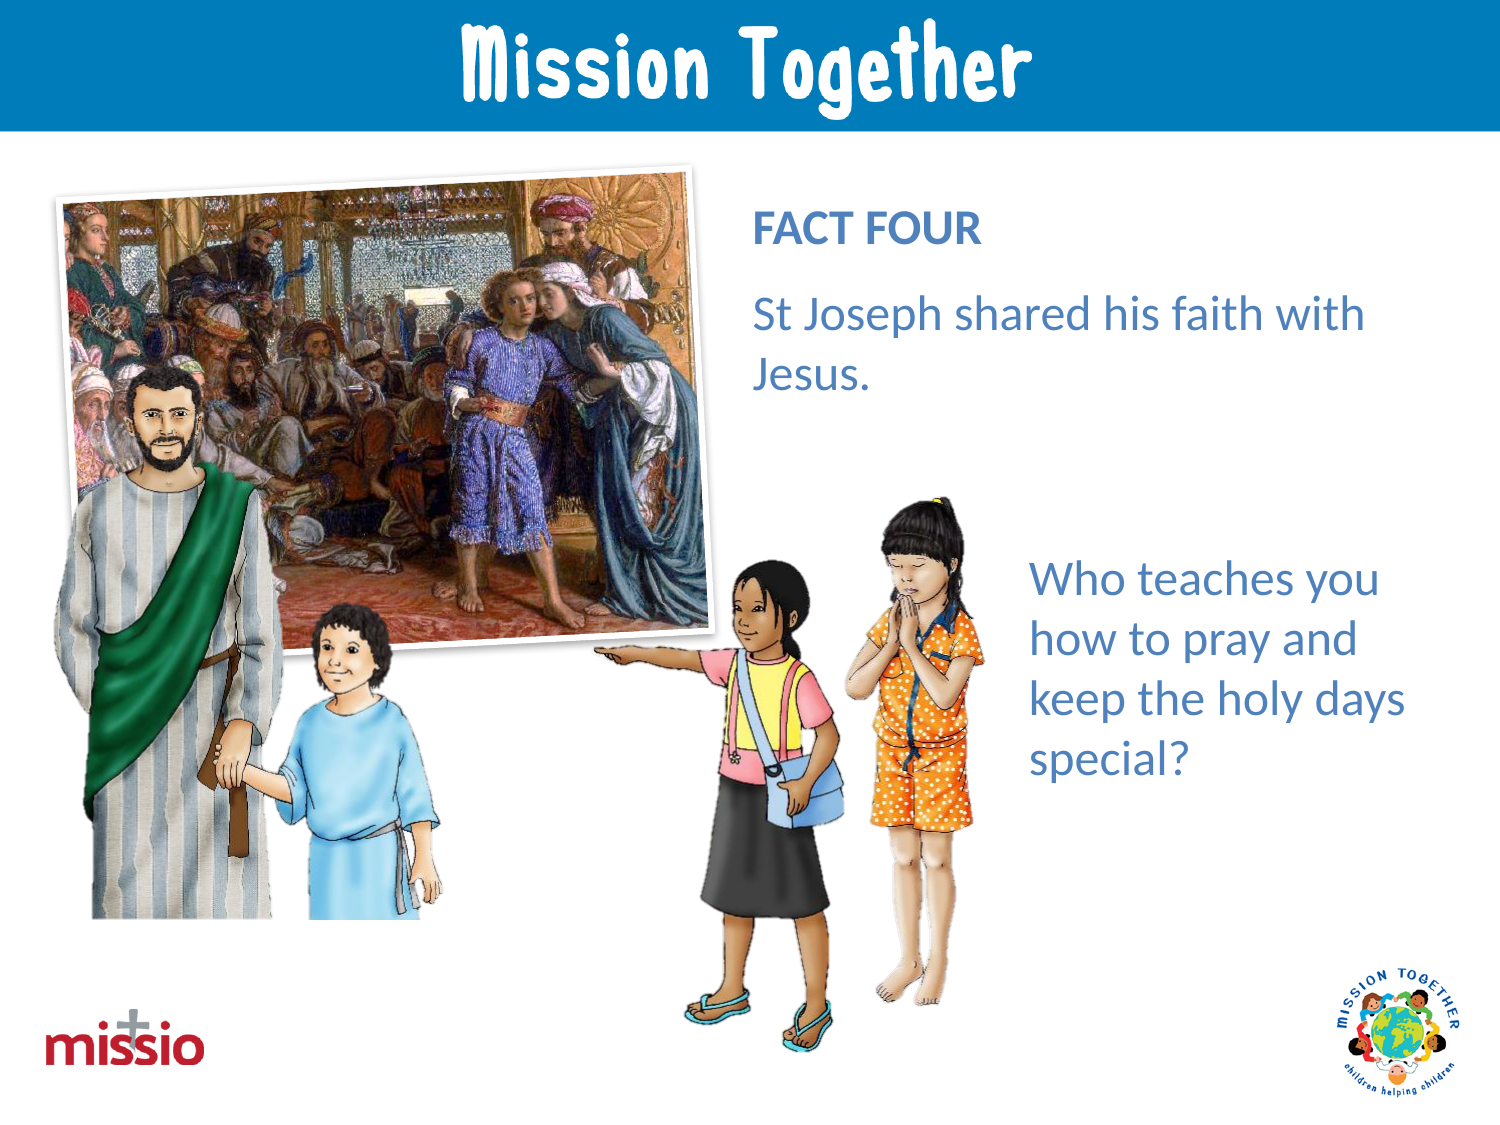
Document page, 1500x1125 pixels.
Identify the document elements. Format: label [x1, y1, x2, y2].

picture [859, 51, 891, 101]
picture [0, 132, 1500, 1125]
picture [1002, 45, 1031, 97]
picture [891, 27, 918, 98]
picture [516, 50, 528, 98]
picture [516, 34, 527, 46]
picture [739, 27, 777, 98]
picture [638, 50, 667, 98]
picture [537, 49, 569, 98]
text_box [566, 491, 1431, 1114]
picture [616, 34, 628, 46]
picture [675, 48, 707, 98]
picture [784, 50, 813, 98]
picture [576, 49, 608, 98]
picture [924, 19, 956, 101]
picture [617, 50, 629, 98]
picture [462, 24, 506, 101]
picture [964, 51, 996, 101]
picture [819, 47, 851, 119]
